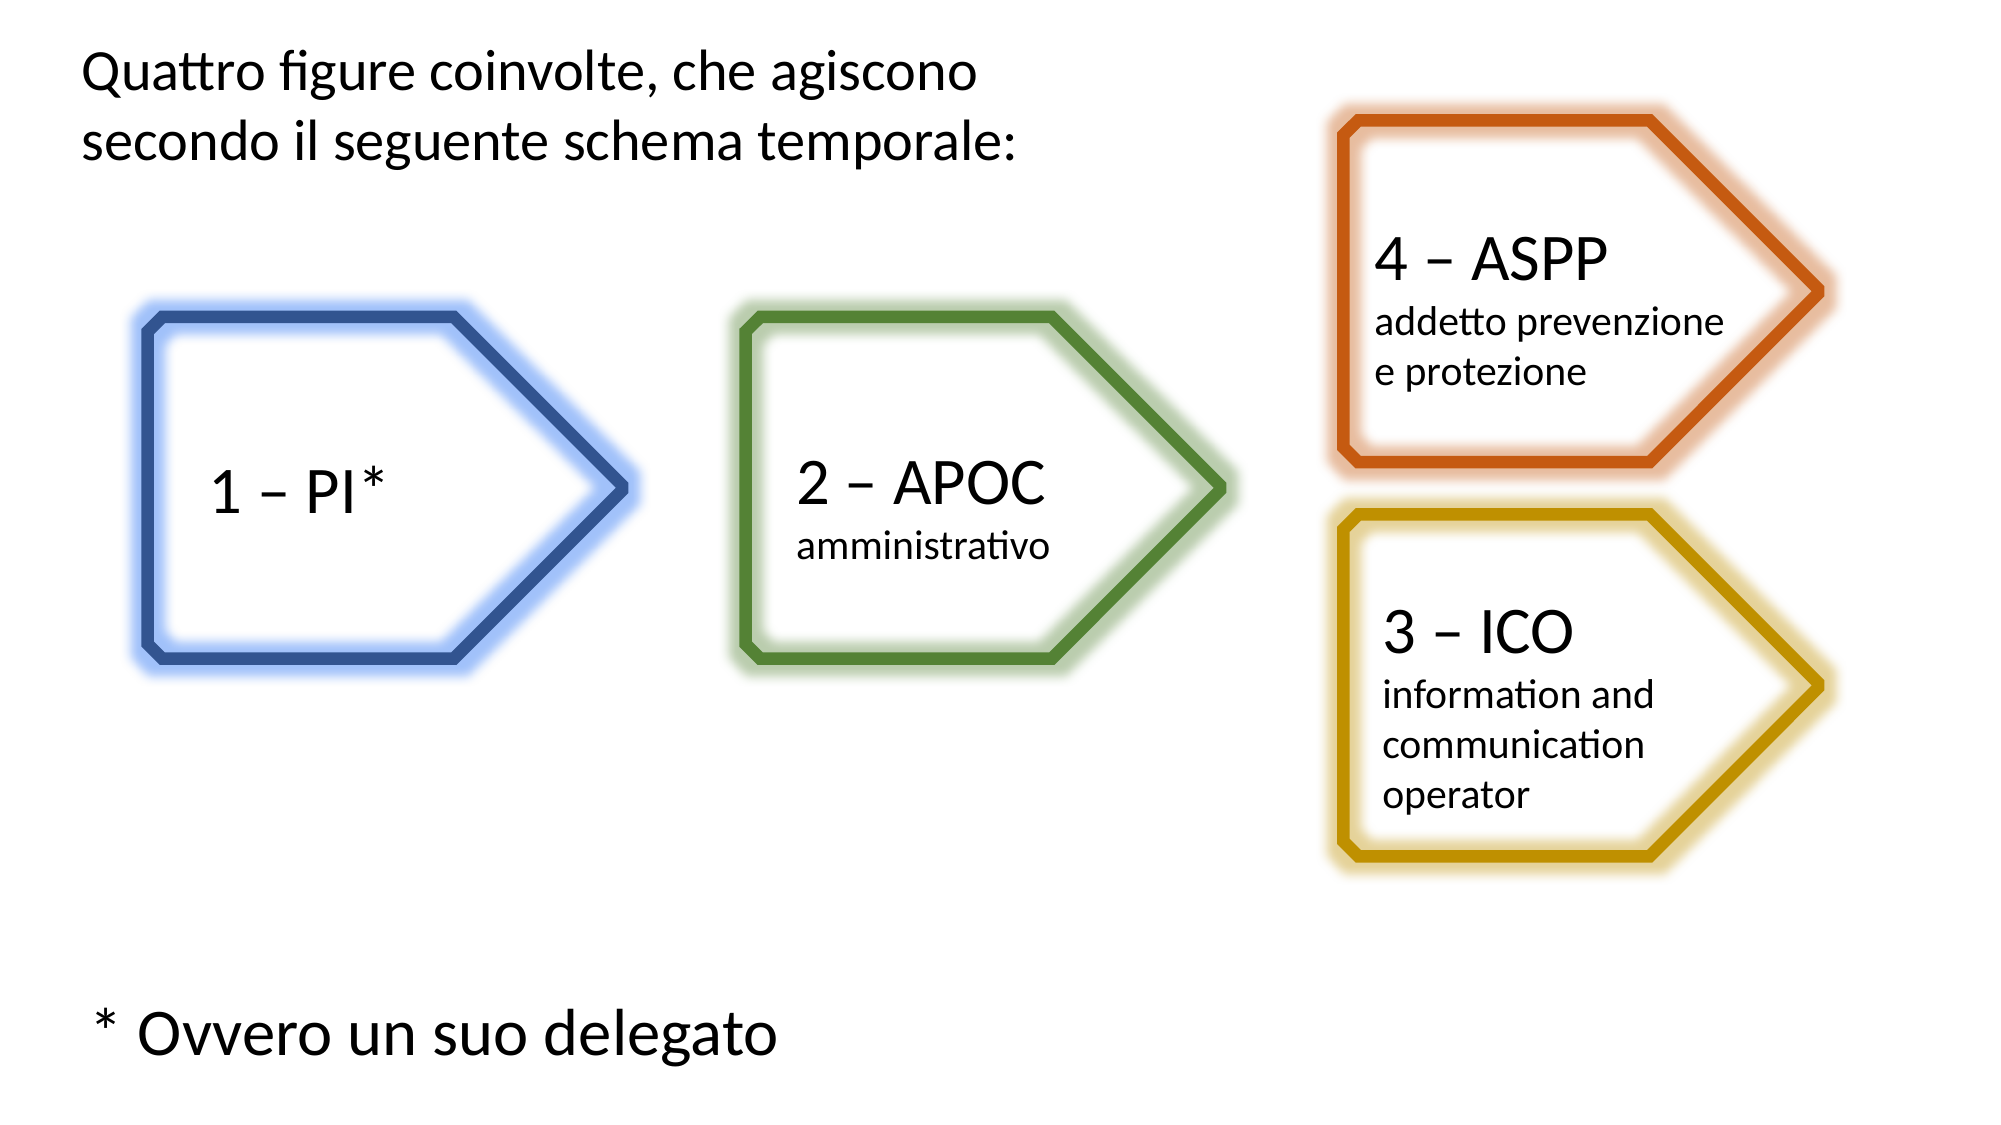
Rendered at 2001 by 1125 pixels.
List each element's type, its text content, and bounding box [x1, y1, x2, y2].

text_box 1 – PI* [194, 439, 505, 535]
text_box [1733, 596, 1820, 775]
text_box 4 – ASPP addetto prevenzione e protezione [1359, 206, 1758, 401]
text_box [1342, 119, 1737, 464]
text_box [1342, 513, 1716, 858]
text_box Quattro figure coinvolte, che agiscono secondo il seguente schema temporale: [67, 24, 1067, 180]
text_box [744, 315, 1222, 660]
text_box 3 – ICO information and communication operator [1367, 579, 1733, 825]
text_box [1758, 227, 1820, 356]
text_box 2 – APOC amministrativo [781, 430, 1079, 576]
text_box * Ovvero un suo delegato [75, 981, 950, 1077]
text_box [146, 315, 624, 660]
